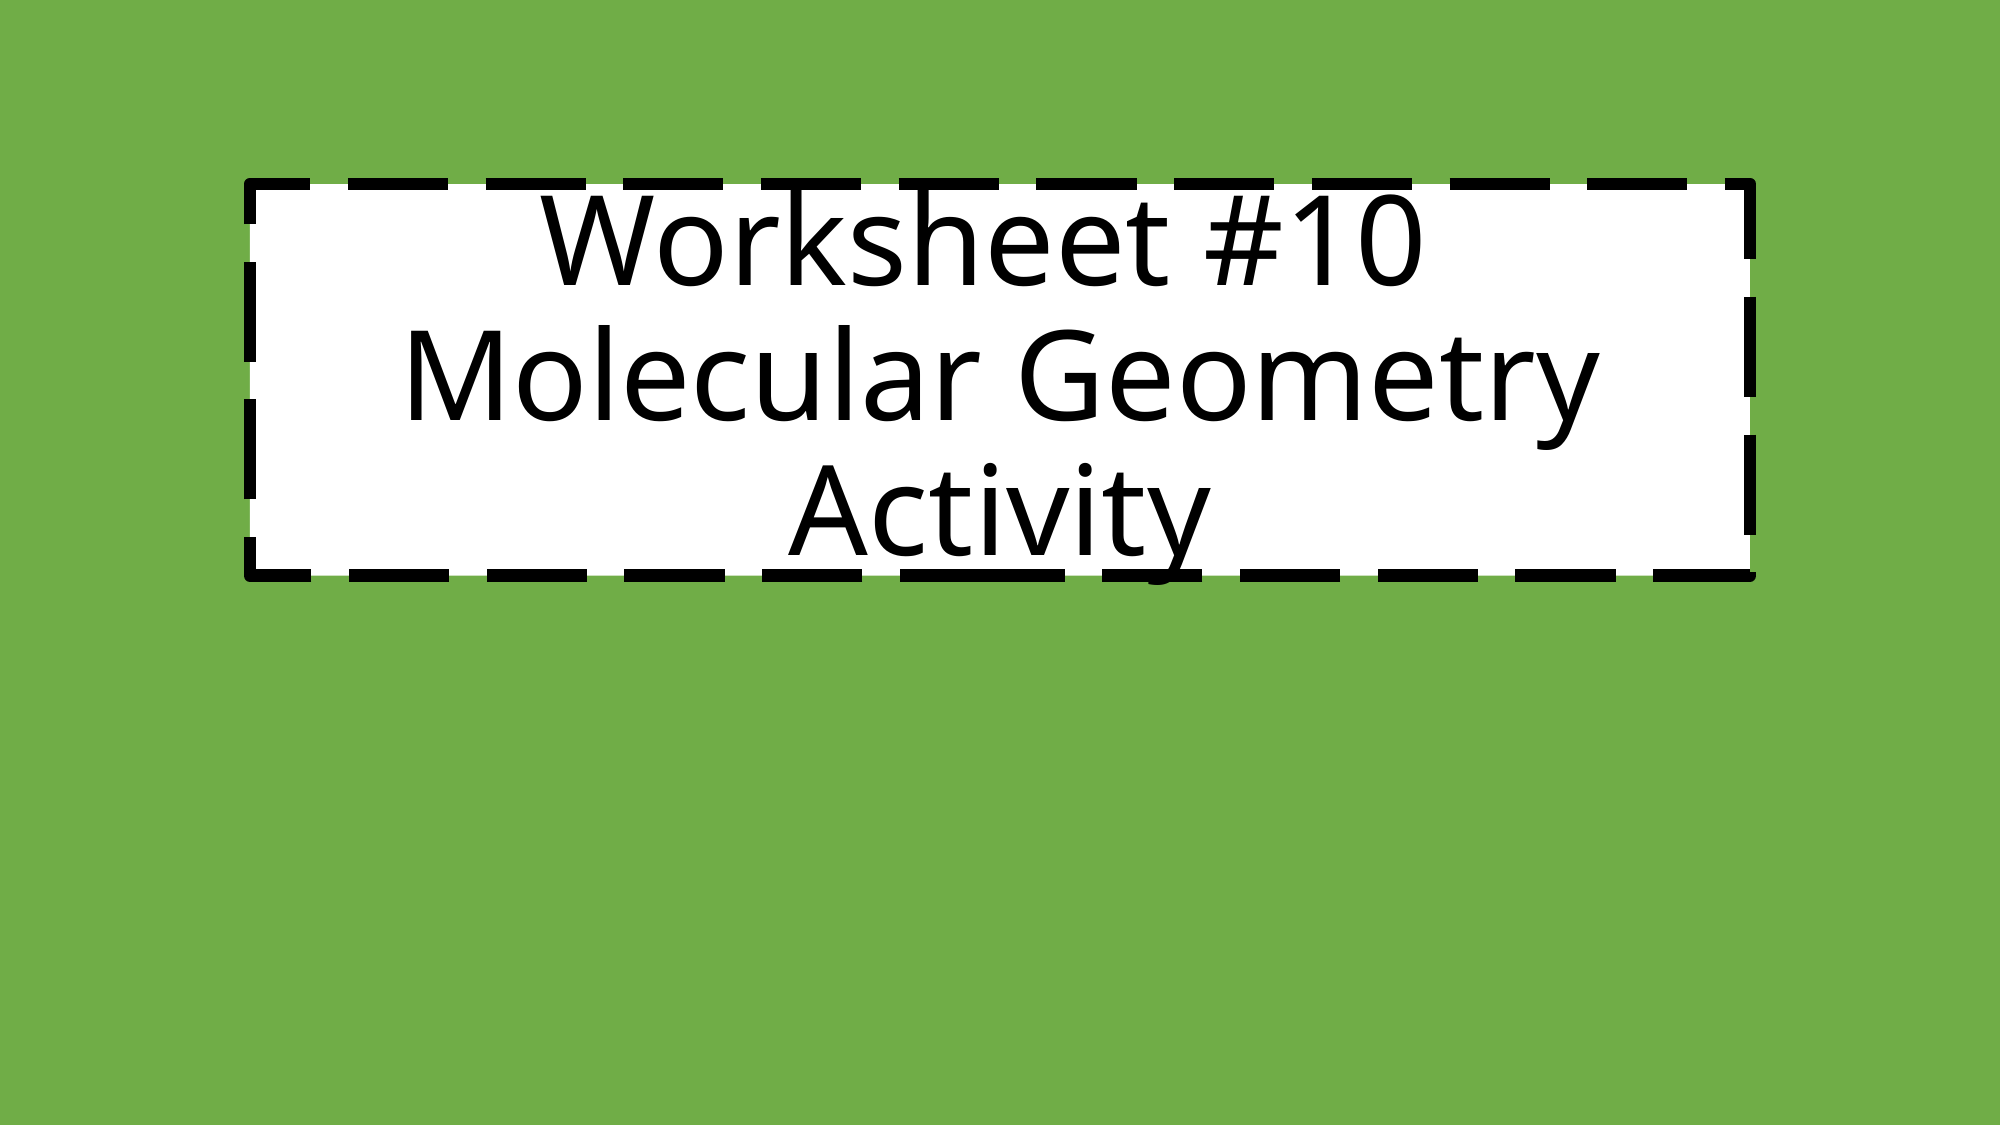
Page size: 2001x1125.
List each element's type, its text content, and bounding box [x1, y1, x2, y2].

title Worksheet #10 Molecular Geometry Activity [249, 184, 1750, 576]
